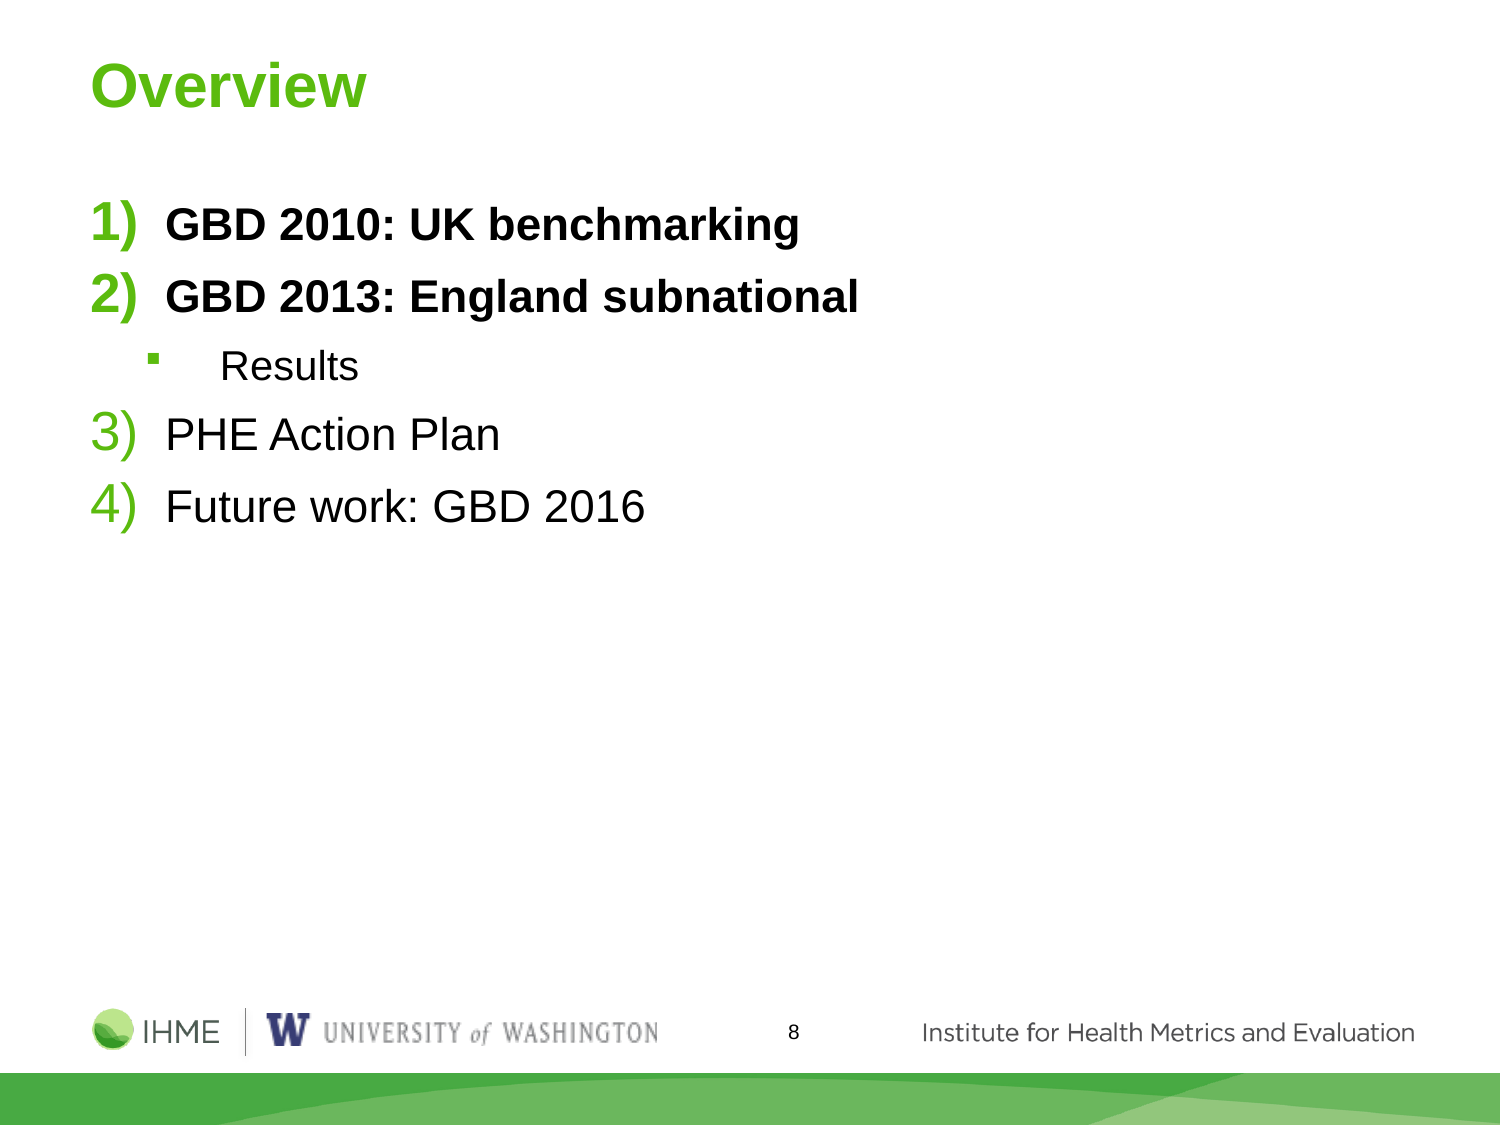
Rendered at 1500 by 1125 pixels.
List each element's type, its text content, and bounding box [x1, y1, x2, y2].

list GBD 2010: UK benchmarking GBD 2013: England subnational Results PHE Action Plan Future work: GBD 2016 [75, 187, 1425, 914]
picture [92, 1008, 219, 1050]
slide_number 8 [765, 1011, 822, 1052]
picture [0, 1073, 1500, 1125]
picture [915, 1015, 1420, 1047]
title Overview [75, 37, 1419, 128]
